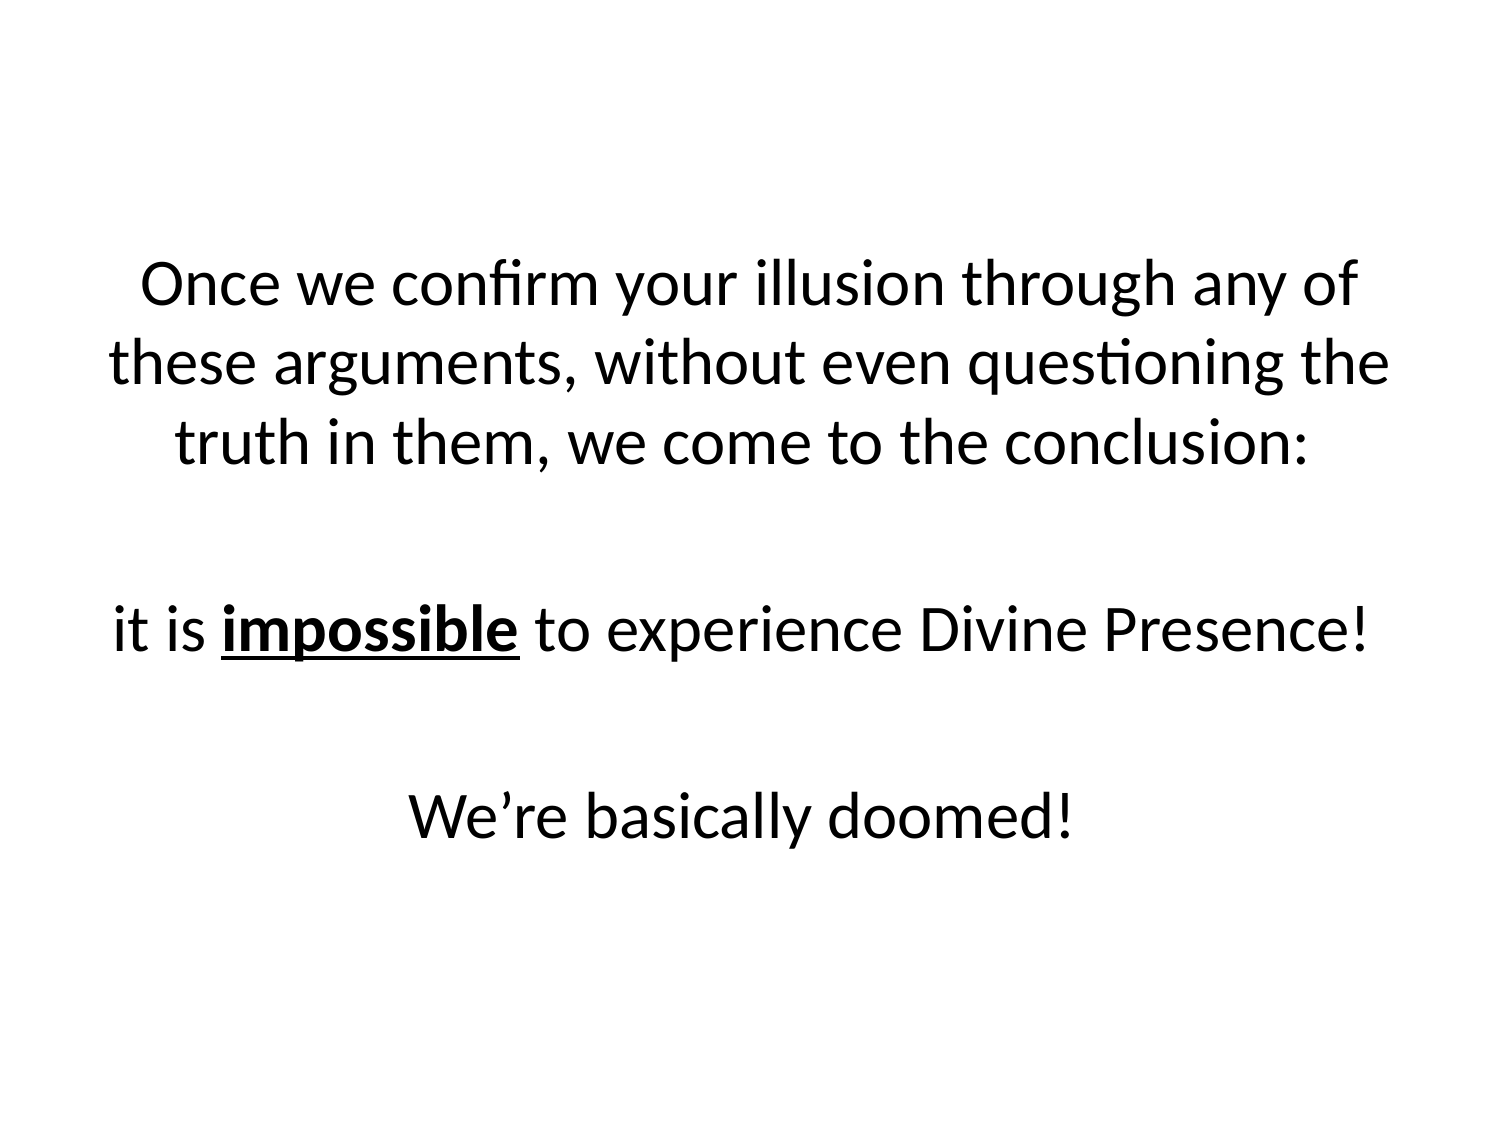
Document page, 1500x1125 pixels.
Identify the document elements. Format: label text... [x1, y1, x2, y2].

list Once we confirm your illusion through any of these arguments, without even questioning the truth in them, we come to the conclusion: it is impossible to experience Divine Presence! We’re basically doomed! [74, 44, 1426, 1028]
